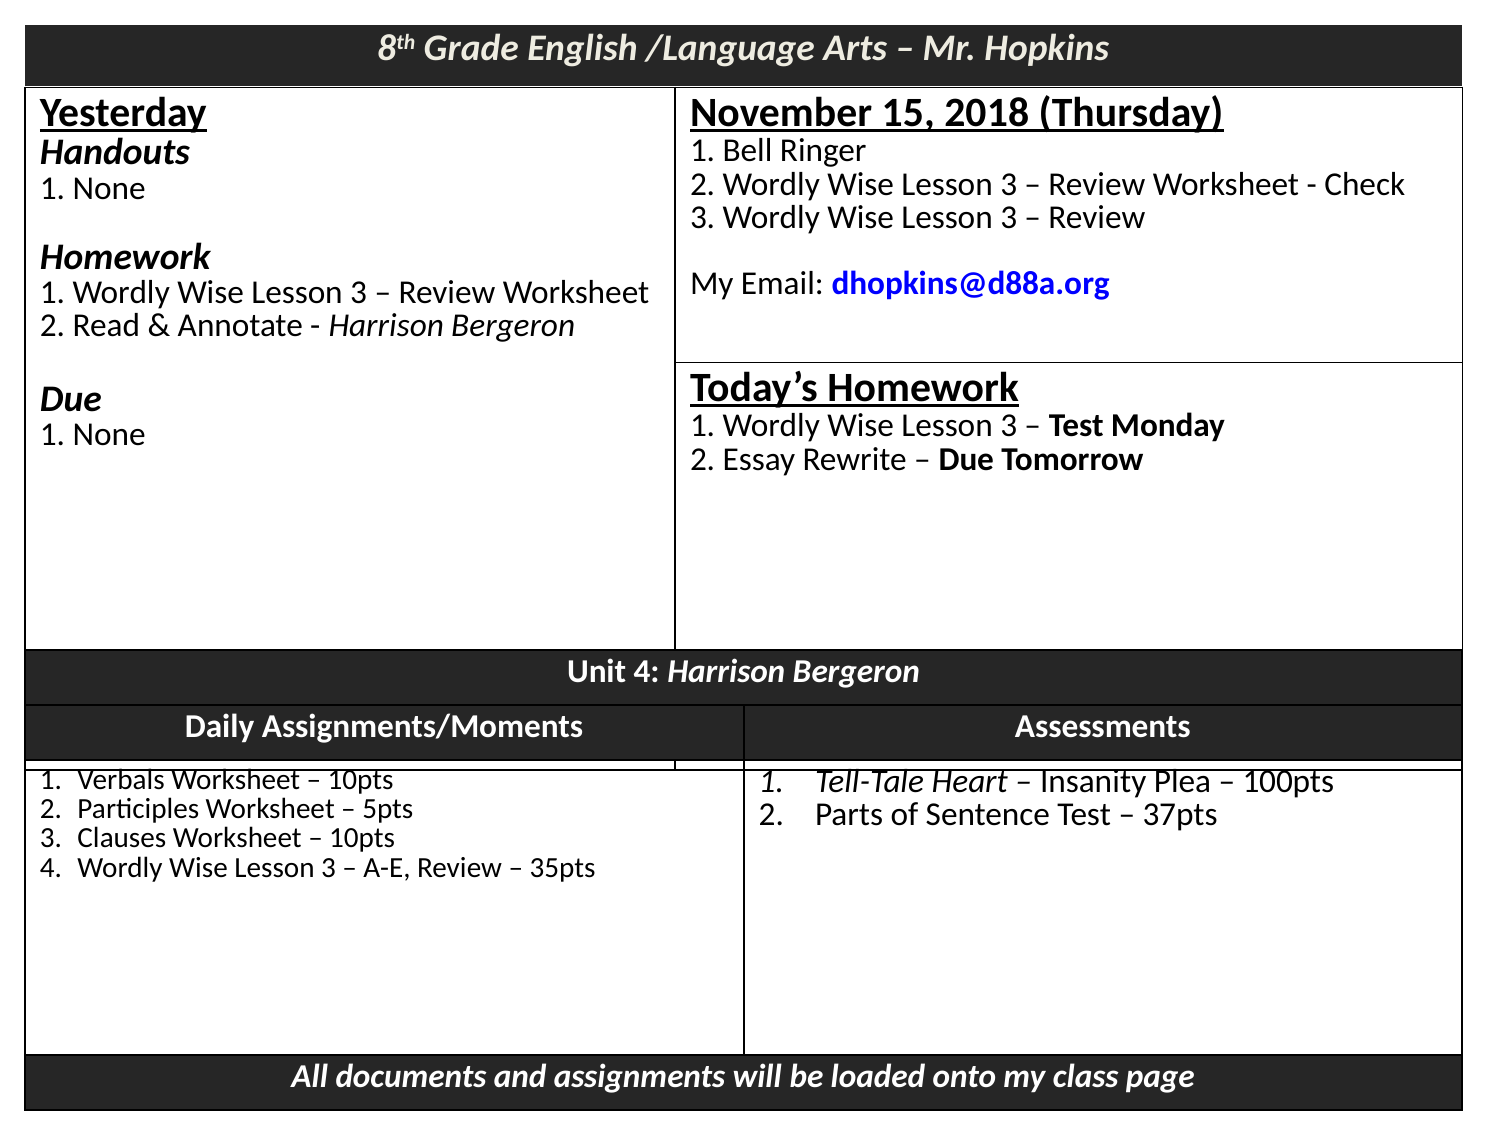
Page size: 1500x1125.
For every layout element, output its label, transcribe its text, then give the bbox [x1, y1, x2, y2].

table_cell Today’s Homework 1. Wordly Wise Lesson 3 – Test Monday 2. Essay Rewrite – Due Tomorrow [676, 363, 1462, 649]
table_cell Tell-Tale Heart – Insanity Plea – 100pts Parts of Sentence Test – 37pts [745, 761, 1461, 1054]
table_cell Assessments [745, 706, 1461, 759]
table_header Yesterday Handouts 1. None Homework 1. Wordly Wise Lesson 3 – Review Worksheet 2. Read & Annotate - Harrison Bergeron Due 1. None [26, 88, 674, 649]
table_cell All documents and assignments will be loaded onto my class page [26, 1056, 1461, 1109]
table_cell Verbals Worksheet – 10pts Participles Worksheet – 5pts Clauses Worksheet – 10pts Wordly Wise Lesson 3 – A-E, Review – 35pts [26, 761, 743, 1054]
table_header Unit 4: Harrison Bergeron [26, 651, 1461, 704]
table_header 8th Grade English /Language Arts – Mr. Hopkins [25, 25, 1462, 86]
table_cell Daily Assignments/Moments [26, 706, 743, 759]
table_header November 15, 2018 (Thursday) 1. Bell Ringer 2. Wordly Wise Lesson 3 – Review Worksheet - Check 3. Wordly Wise Lesson 3 – Review My Email: dhopkins@d88a.org [676, 88, 1462, 362]
